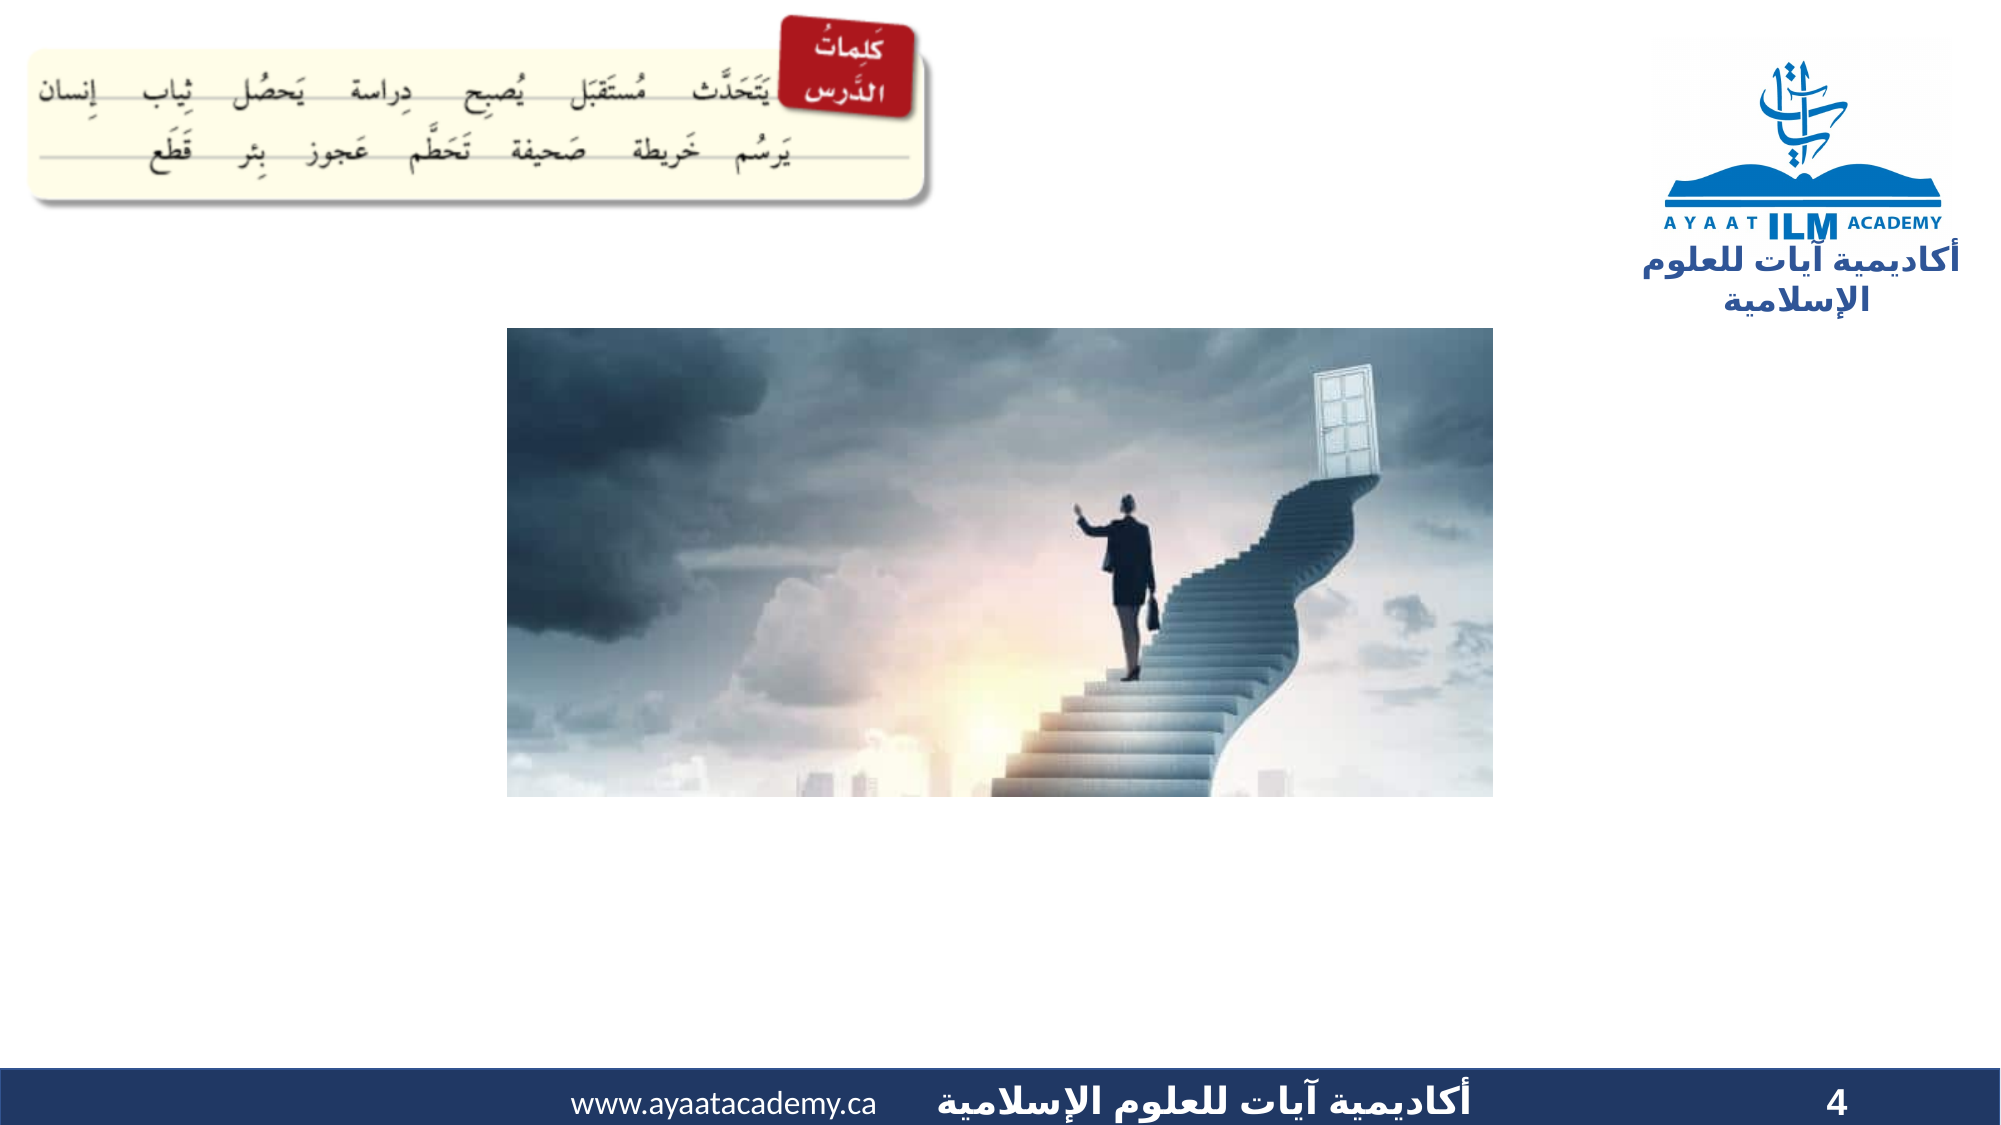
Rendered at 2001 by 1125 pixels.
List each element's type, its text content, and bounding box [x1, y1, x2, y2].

picture [0, 0, 958, 224]
picture [1651, 37, 1952, 257]
picture [507, 328, 1493, 797]
slide_number 4 [1412, 1070, 1863, 1125]
